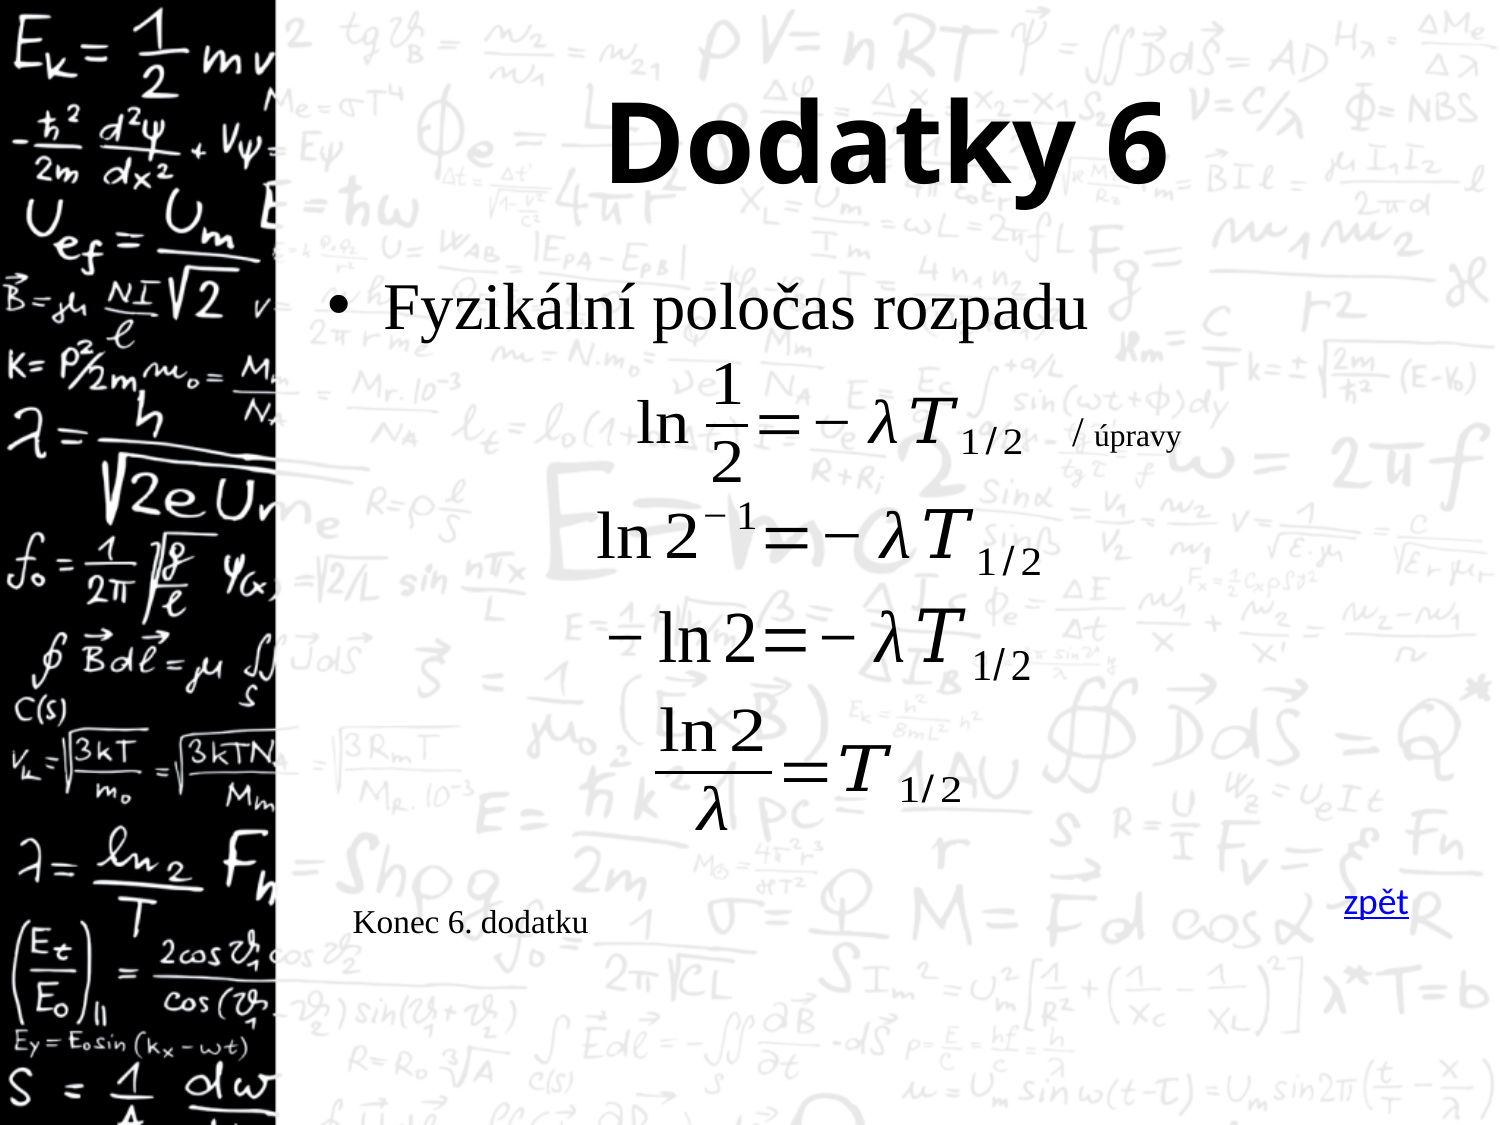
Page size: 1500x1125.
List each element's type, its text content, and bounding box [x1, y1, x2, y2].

list Fyzikální poločas rozpadu [312, 255, 1463, 1108]
title Dodatky 6 [312, 45, 1461, 233]
text_box / úpravy [1057, 397, 1500, 463]
text_box Konec 6. dodatku [337, 893, 604, 948]
text_box zpět [1328, 869, 1447, 930]
picture [0, 0, 1500, 1125]
